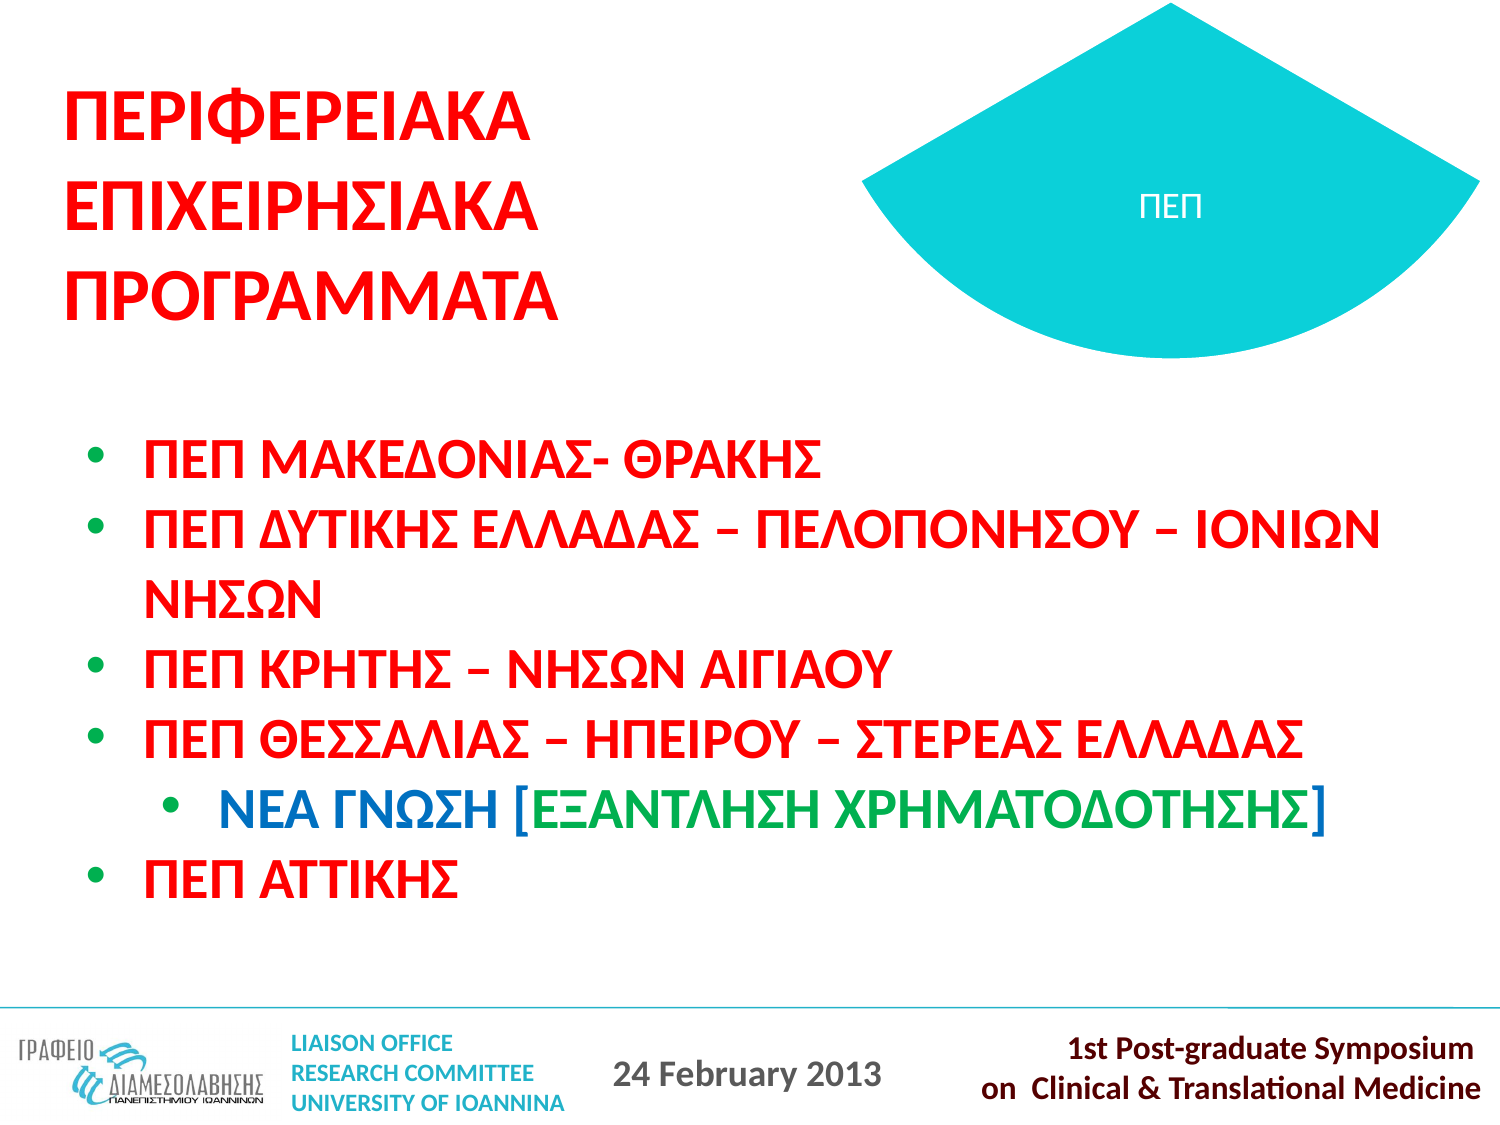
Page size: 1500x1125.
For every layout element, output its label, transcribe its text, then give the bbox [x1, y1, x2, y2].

text_box ΠΕΡΙΦΕΡΕΙΑΚΑ ΕΠΙΧΕΙΡΗΣΙΑΚΑ ΠΡΟΓΡΑΜΜΑΤΑ [48, 58, 805, 344]
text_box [810, 0, 1500, 361]
text_box ΠΕΠ ΜΑΚΕΔΟΝΙΑΣ- ΘΡΑΚΗΣ ΠΕΠ ΔΥΤΙΚΗΣ ΕΛΛΑΔΑΣ – ΠΕΛΟΠΟΝΗΣΟΥ – ΙΟΝΙΩΝ ΝΗΣΩΝ ΠΕΠ ΚΡΗΤΗΣ – ΝΗΣΩΝ ΑΙΓΙΑΟΥ ΠΕΠ ΘΕΣΣΑΛΙΑΣ – ΗΠΕΙΡΟΥ – ΣΤΕΡΕΑΣ ΕΛΛΑΔΑΣ ΝΕΑ ΓΝΩΣΗ [ΕΞΑΝΤΛΗΣΗ ΧΡΗΜΑΤΟΔΟΤΗΣΗΣ] ΠΕΠ ΑΤΤΙΚΗΣ [70, 412, 1436, 918]
picture [0, 1023, 282, 1121]
